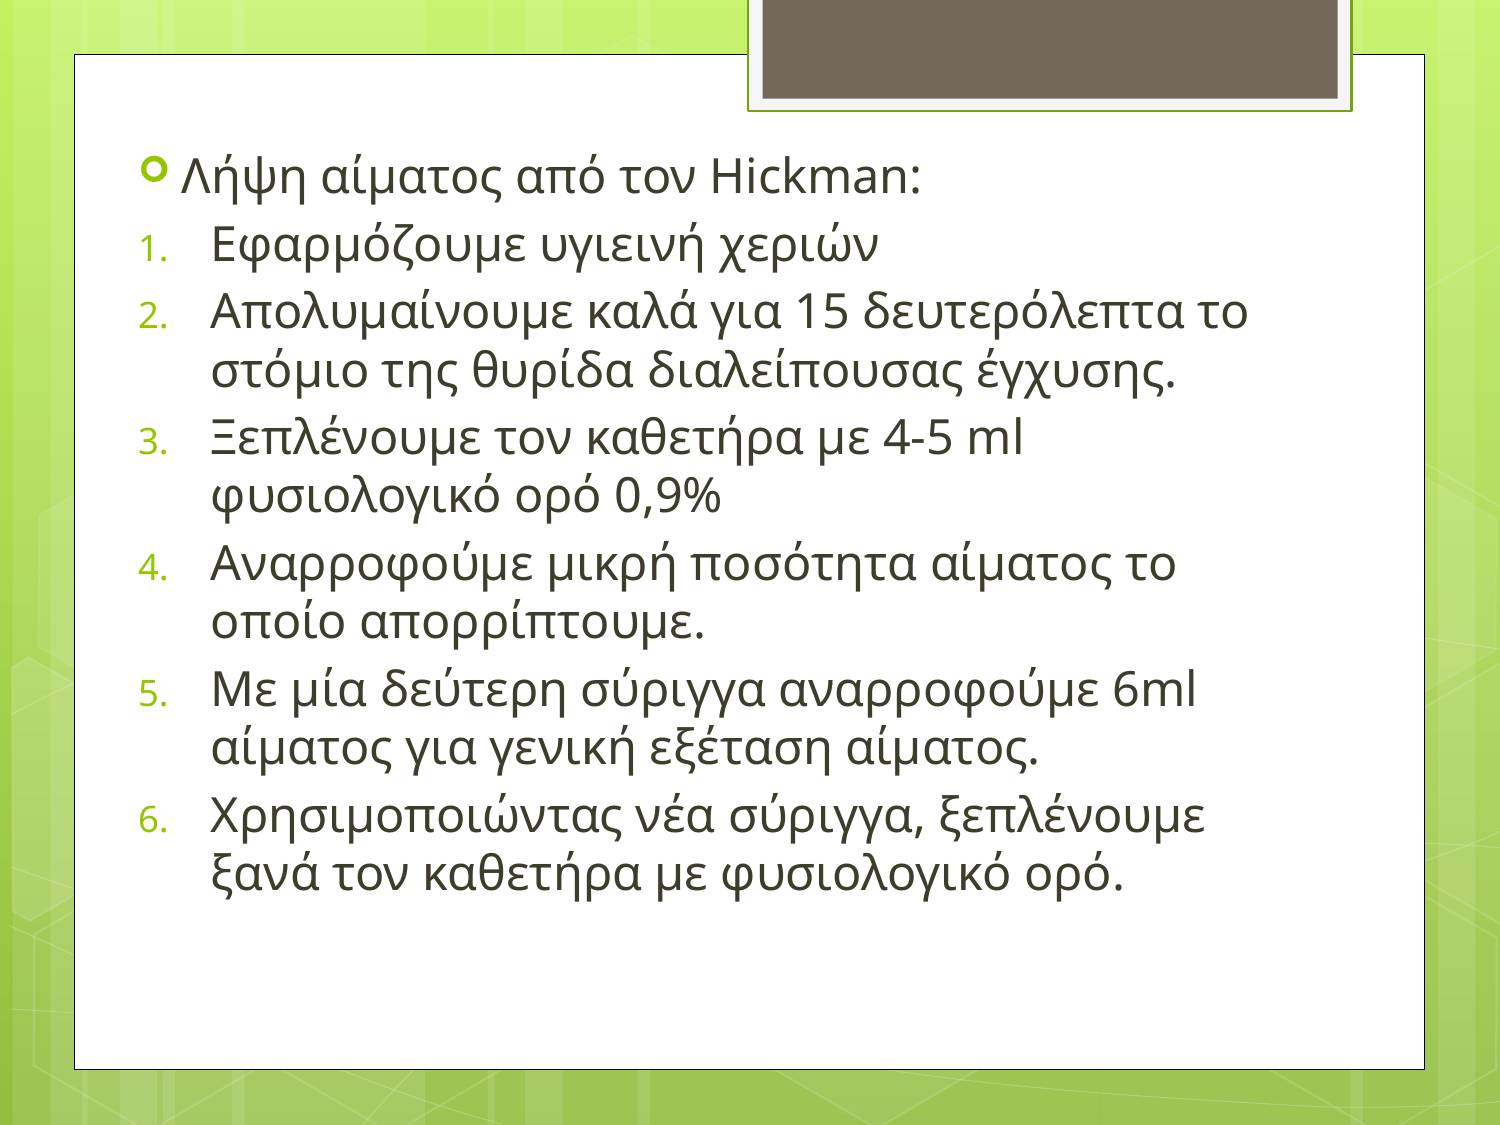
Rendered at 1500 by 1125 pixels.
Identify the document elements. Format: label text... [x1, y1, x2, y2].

list Λήψη αίματος από τον Hickman: Εφαρμόζουμε υγιεινή χεριών Απολυμαίνουμε καλά για 15 δευτερόλεπτα το στόμιο της θυρίδα διαλείπουσας έγχυσης. Ξεπλένουμε τον καθετήρα με 4-5 ml φυσιολογικό ορό 0,9% Αναρροφούμε μικρή ποσότητα αίματος το οποίο απορρίπτουμε. Με μία δεύτερη σύριγγα αναρροφούμε 6ml αίματος για γενική εξέταση αίματος. Χρησιμοποιώντας νέα σύριγγα, ξεπλένουμε ξανά τον καθετήρα με φυσιολογικό ορό. [112, 137, 1283, 957]
